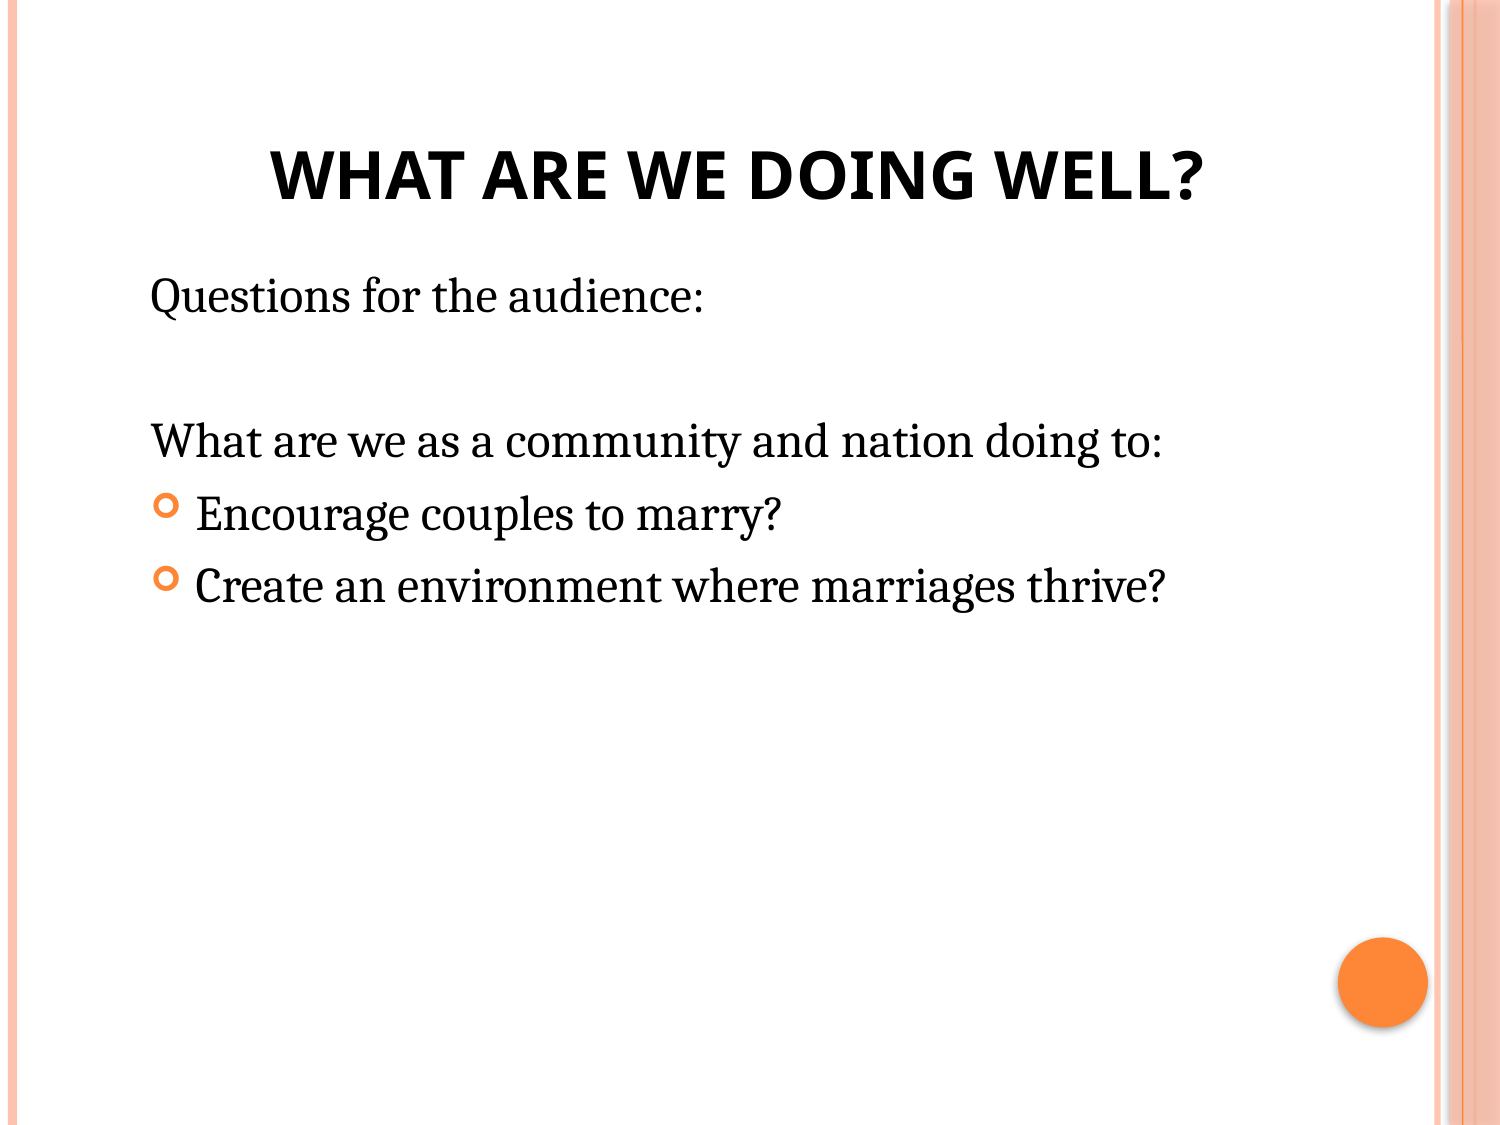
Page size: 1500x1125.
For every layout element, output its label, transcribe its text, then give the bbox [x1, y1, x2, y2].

title What Are We Doing Well? [75, 127, 1400, 220]
list Questions for the audience: What are we as a community and nation doing to: Encourage couples to marry? Create an environment where marriages thrive? [135, 255, 1400, 1039]
